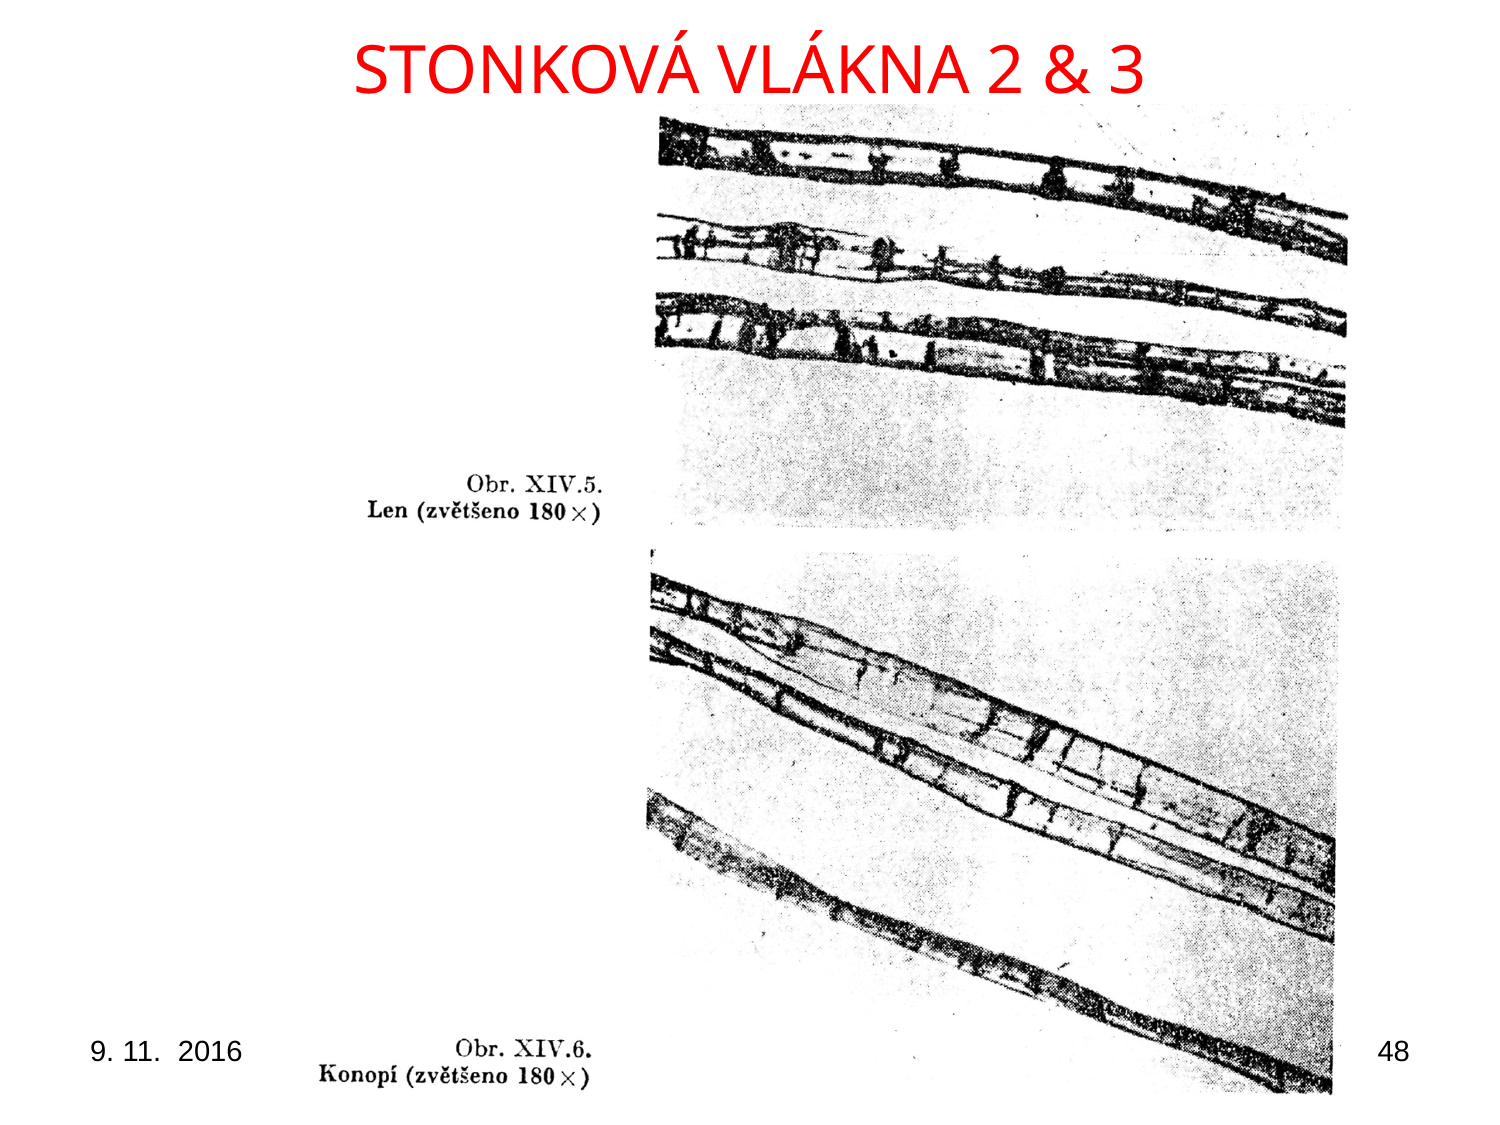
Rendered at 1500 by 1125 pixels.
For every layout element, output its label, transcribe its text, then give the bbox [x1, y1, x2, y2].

picture [302, 88, 1353, 1125]
slide_number 48 [1353, 1024, 1426, 1103]
slide_number 9. 11. 2016 [74, 1024, 301, 1103]
text_box STONKOVÁ VLÁKNA 2 & 3 [53, 19, 1447, 114]
